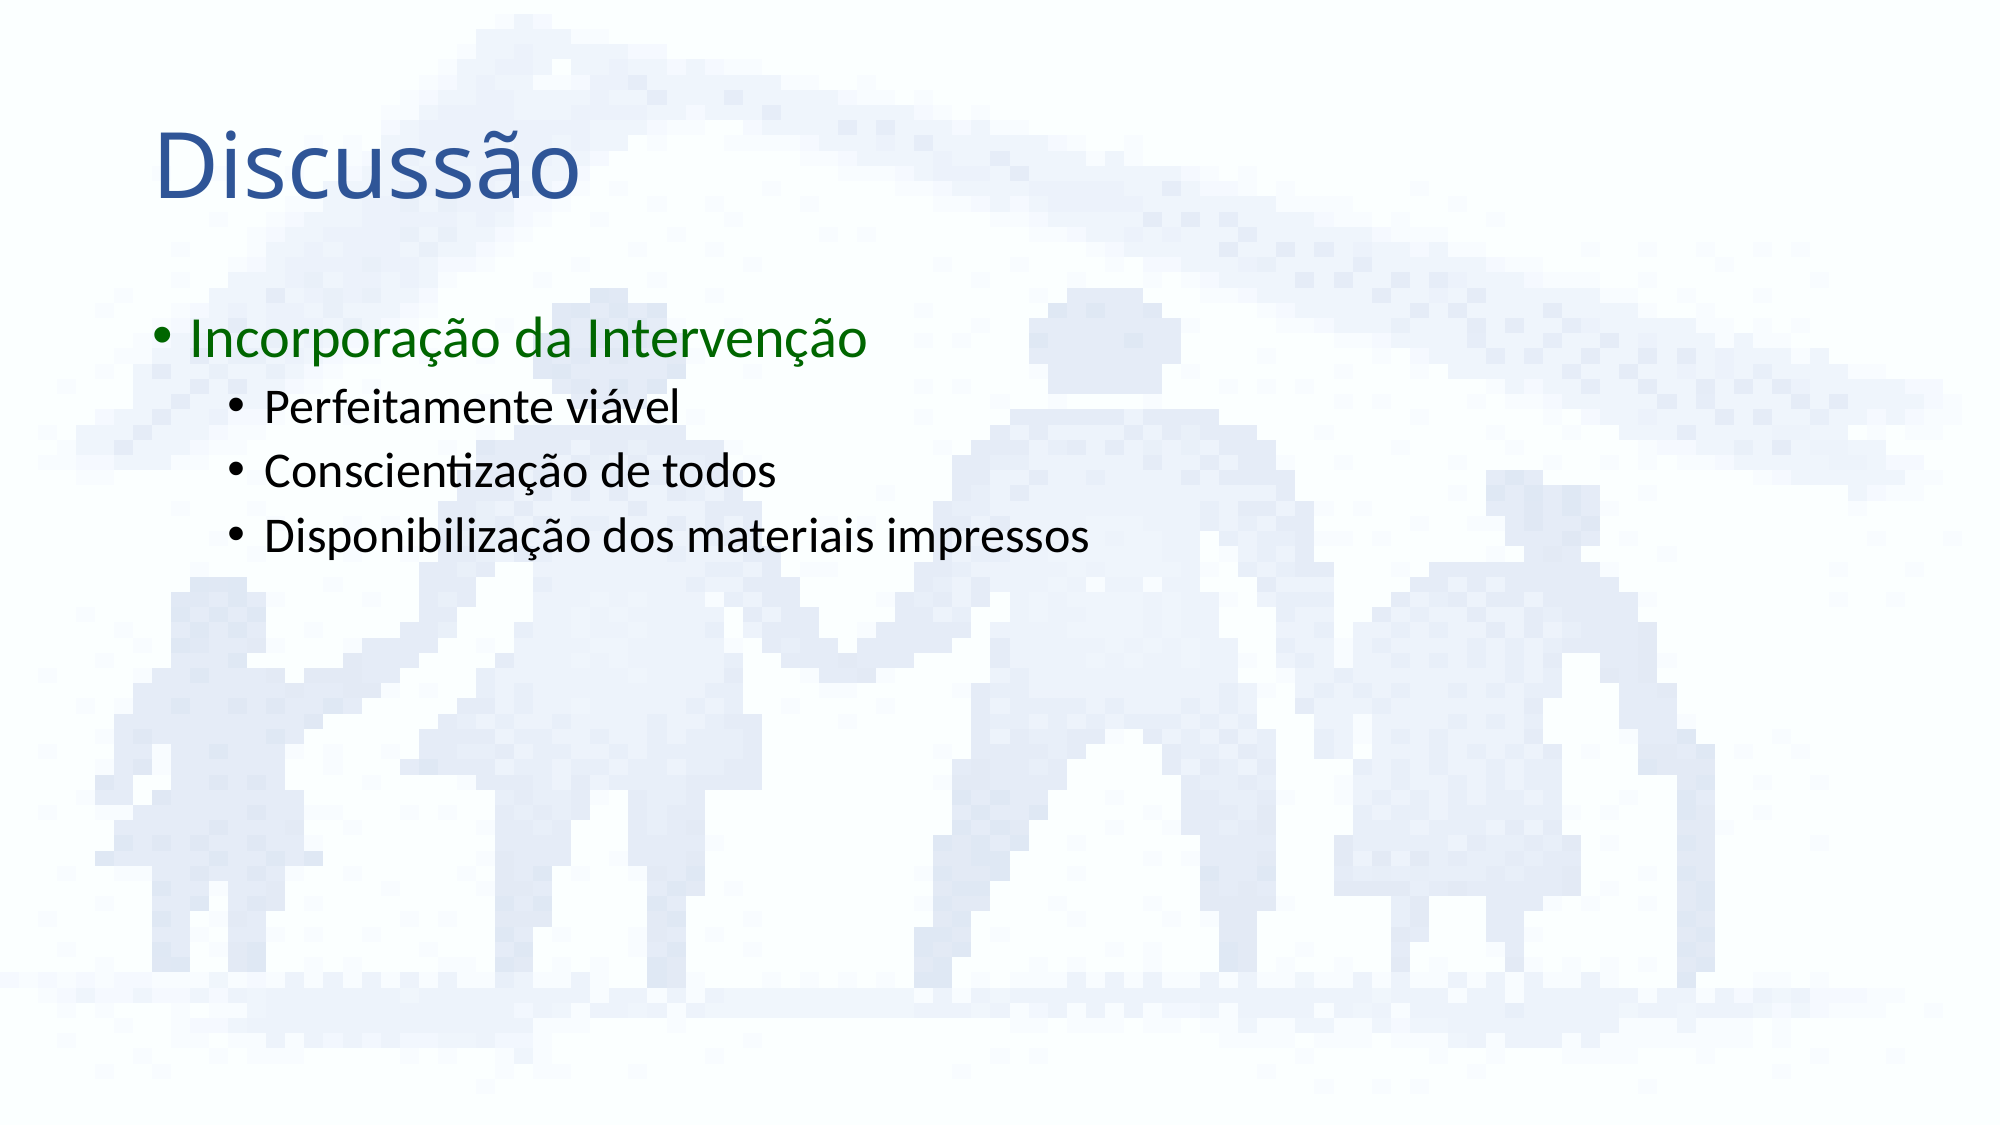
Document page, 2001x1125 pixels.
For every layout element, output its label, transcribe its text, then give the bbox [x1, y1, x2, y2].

title Discussão [137, 59, 1863, 278]
list Incorporação da Intervenção Perfeitamente viável Conscientização de todos Disponibilização dos materiais impressos [137, 299, 1863, 1014]
